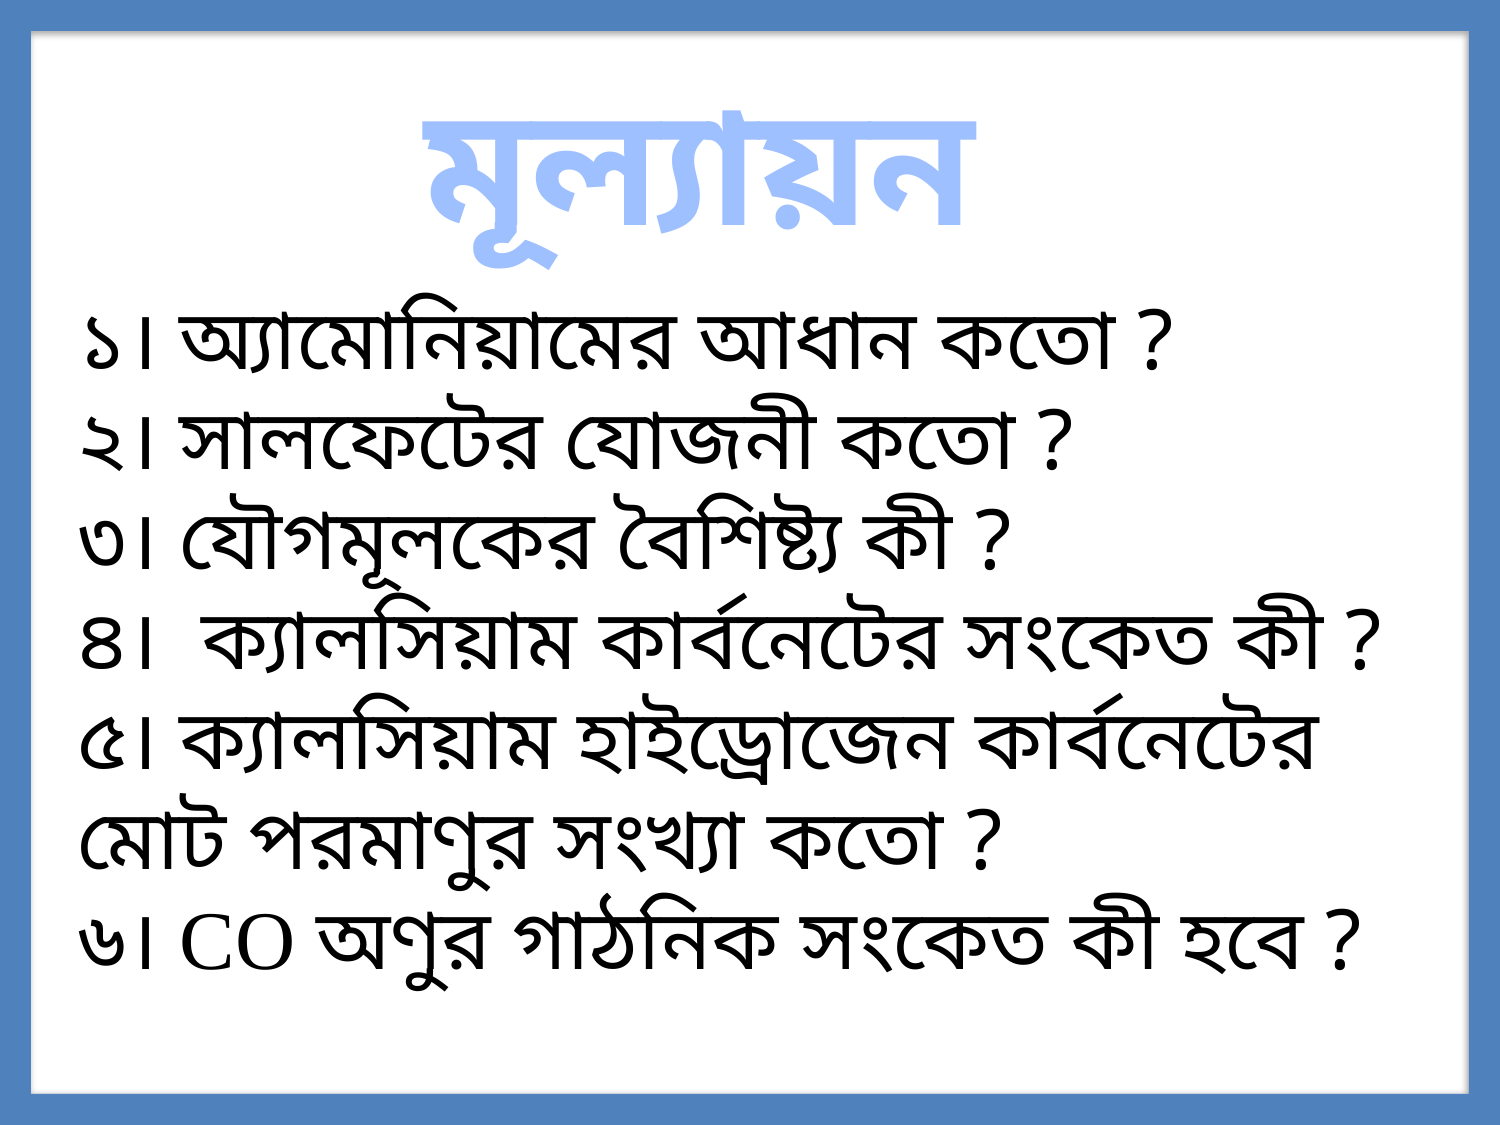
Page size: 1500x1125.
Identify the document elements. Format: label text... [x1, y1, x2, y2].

text_box ১। অ্যামোনিয়ামের আধান কতো ? ২। সালফেটের যোজনী কতো ? ৩। যৌগমূলকের বৈশিষ্ট্য কী ? ৪। ক্যালসিয়াম কার্বনেটের সংকেত কী ? ৫। ক্যালসিয়াম হাইড্রোজেন কার্বনেটের মোট পরমাণুর সংখ্যা কতো ? ৬। CO অণুর গাঠনিক সংকেত কী হবে ? [62, 278, 1446, 994]
text_box মূল্যায়ন [334, 51, 1110, 266]
text_box [0, 0, 1500, 1125]
